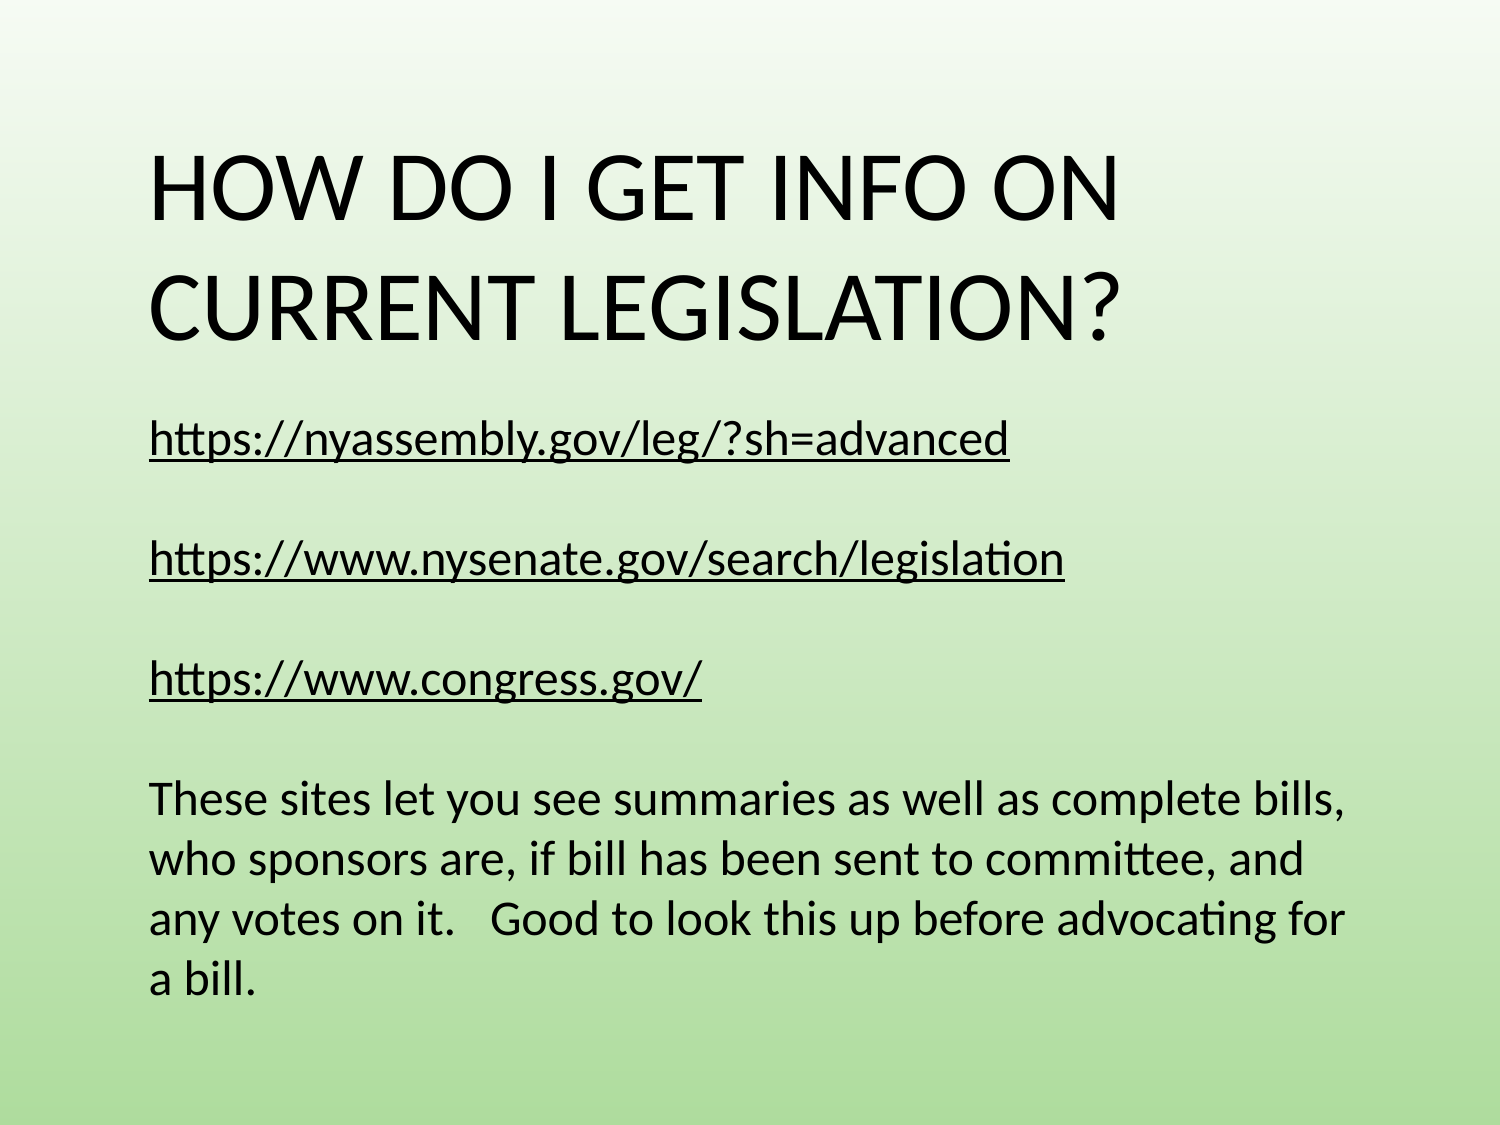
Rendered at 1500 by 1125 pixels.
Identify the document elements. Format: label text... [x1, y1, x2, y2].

text_box HOW DO I GET INFO ON CURRENT LEGISLATION? https://nyassembly.gov/leg/?sh=advanced https://www.nysenate.gov/search/legislation https://www.congress.gov/ These sites let you see summaries as well as complete bills, who sponsors are, if bill has been sent to committee, and any votes on it. Good to look this up before advocating for a bill. [133, 112, 1375, 1058]
